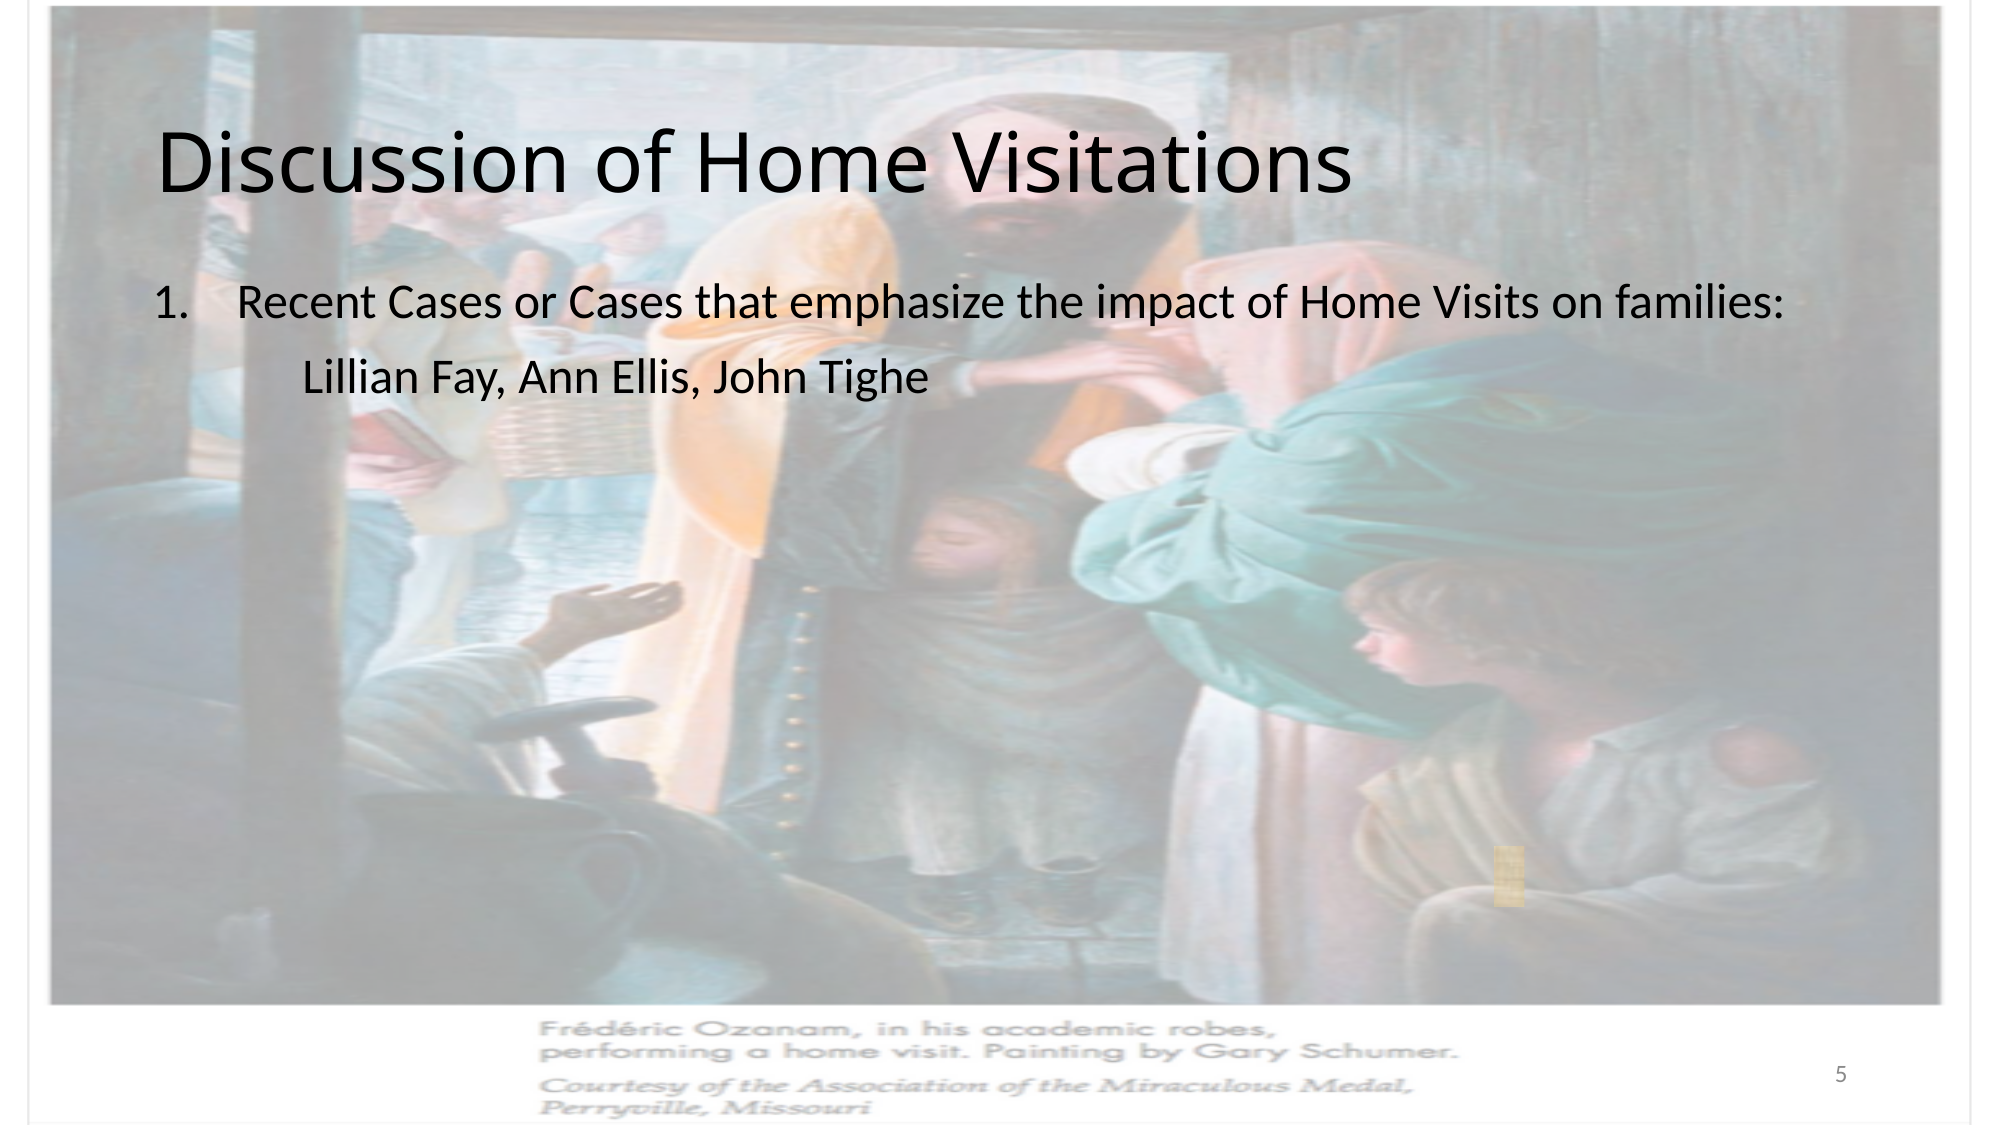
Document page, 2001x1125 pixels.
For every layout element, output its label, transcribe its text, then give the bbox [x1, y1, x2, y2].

slide_number 5 [1412, 1042, 1863, 1103]
title Discussion of Home Visitations [140, 63, 1863, 268]
list Recent Cases or Cases that emphasize the impact of Home Visits on families: Lillian Fay, Ann Ellis, John Tighe [137, 268, 1863, 974]
